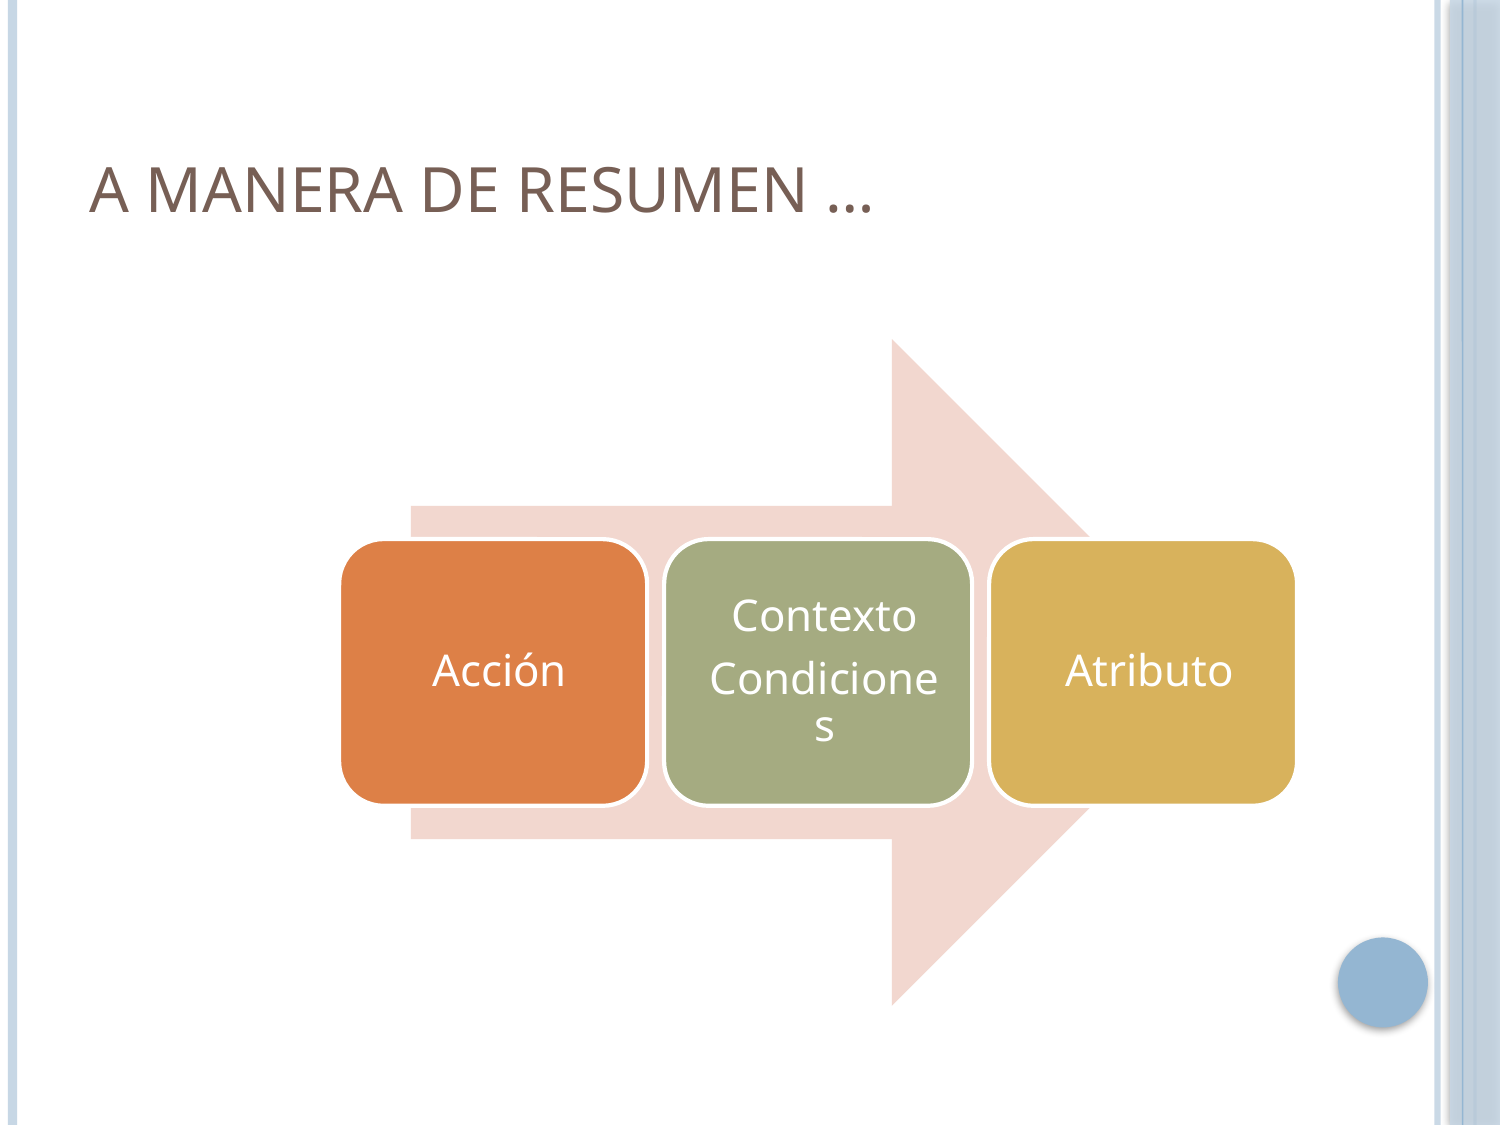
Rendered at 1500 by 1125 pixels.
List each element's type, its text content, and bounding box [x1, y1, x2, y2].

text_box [338, 338, 1298, 1007]
title A manera de resumen … [75, 45, 1300, 233]
